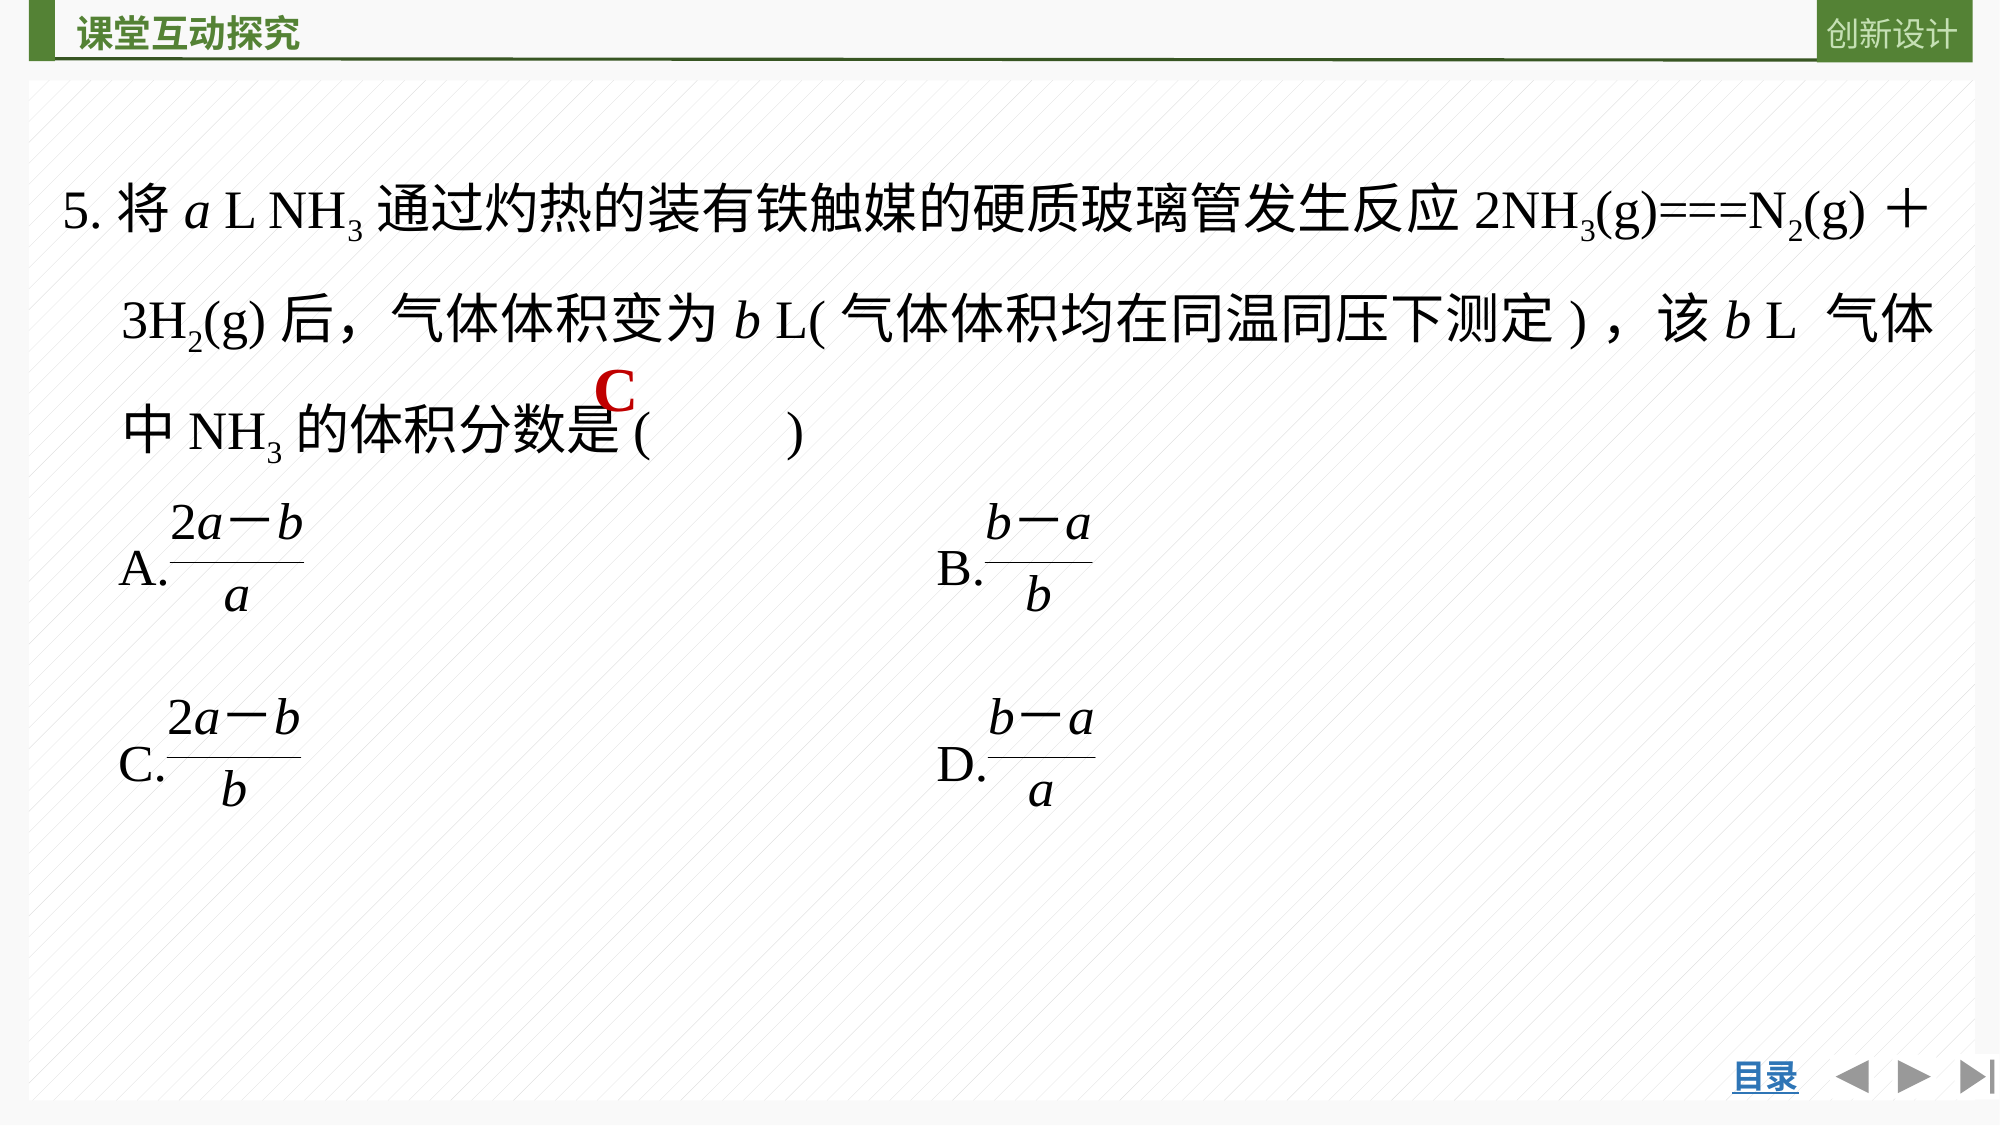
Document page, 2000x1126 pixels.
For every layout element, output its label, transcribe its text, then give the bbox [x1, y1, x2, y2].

text_box 5.将a L NH3通过灼热的装有铁触媒的硬质玻璃管发生反应2NH3(g)===N2(g)＋3H2(g)后，气体体积变为b L(气体体积均在同温同压下测定)，该b L 气体中NH3的体积分数是( ) [42, 126, 1955, 480]
text_box C [578, 341, 647, 432]
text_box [118, 473, 1542, 865]
